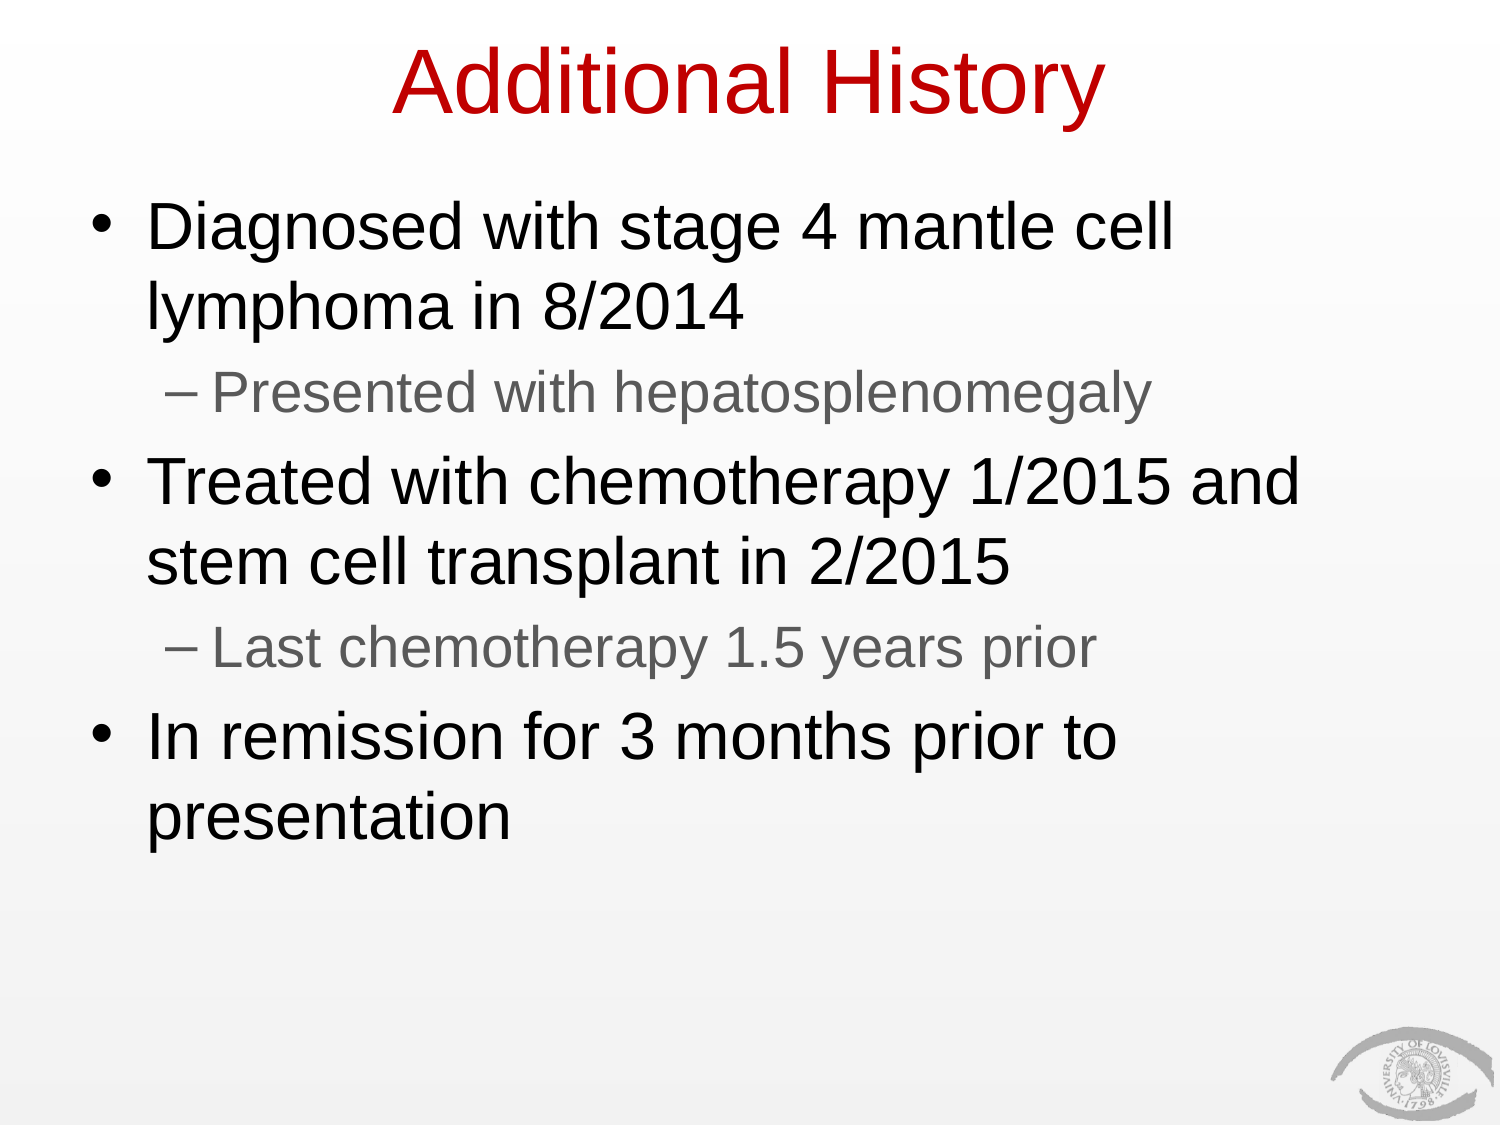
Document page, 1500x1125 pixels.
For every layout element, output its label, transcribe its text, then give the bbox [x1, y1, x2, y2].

picture [1329, 1025, 1496, 1123]
title Additional History [75, 0, 1425, 171]
list Diagnosed with stage 4 mantle cell lymphoma in 8/2014 Presented with hepatosplenomegaly Treated with chemotherapy 1/2015 and stem cell transplant in 2/2015 Last chemotherapy 1.5 years prior In remission for 3 months prior to presentation [75, 174, 1425, 1005]
